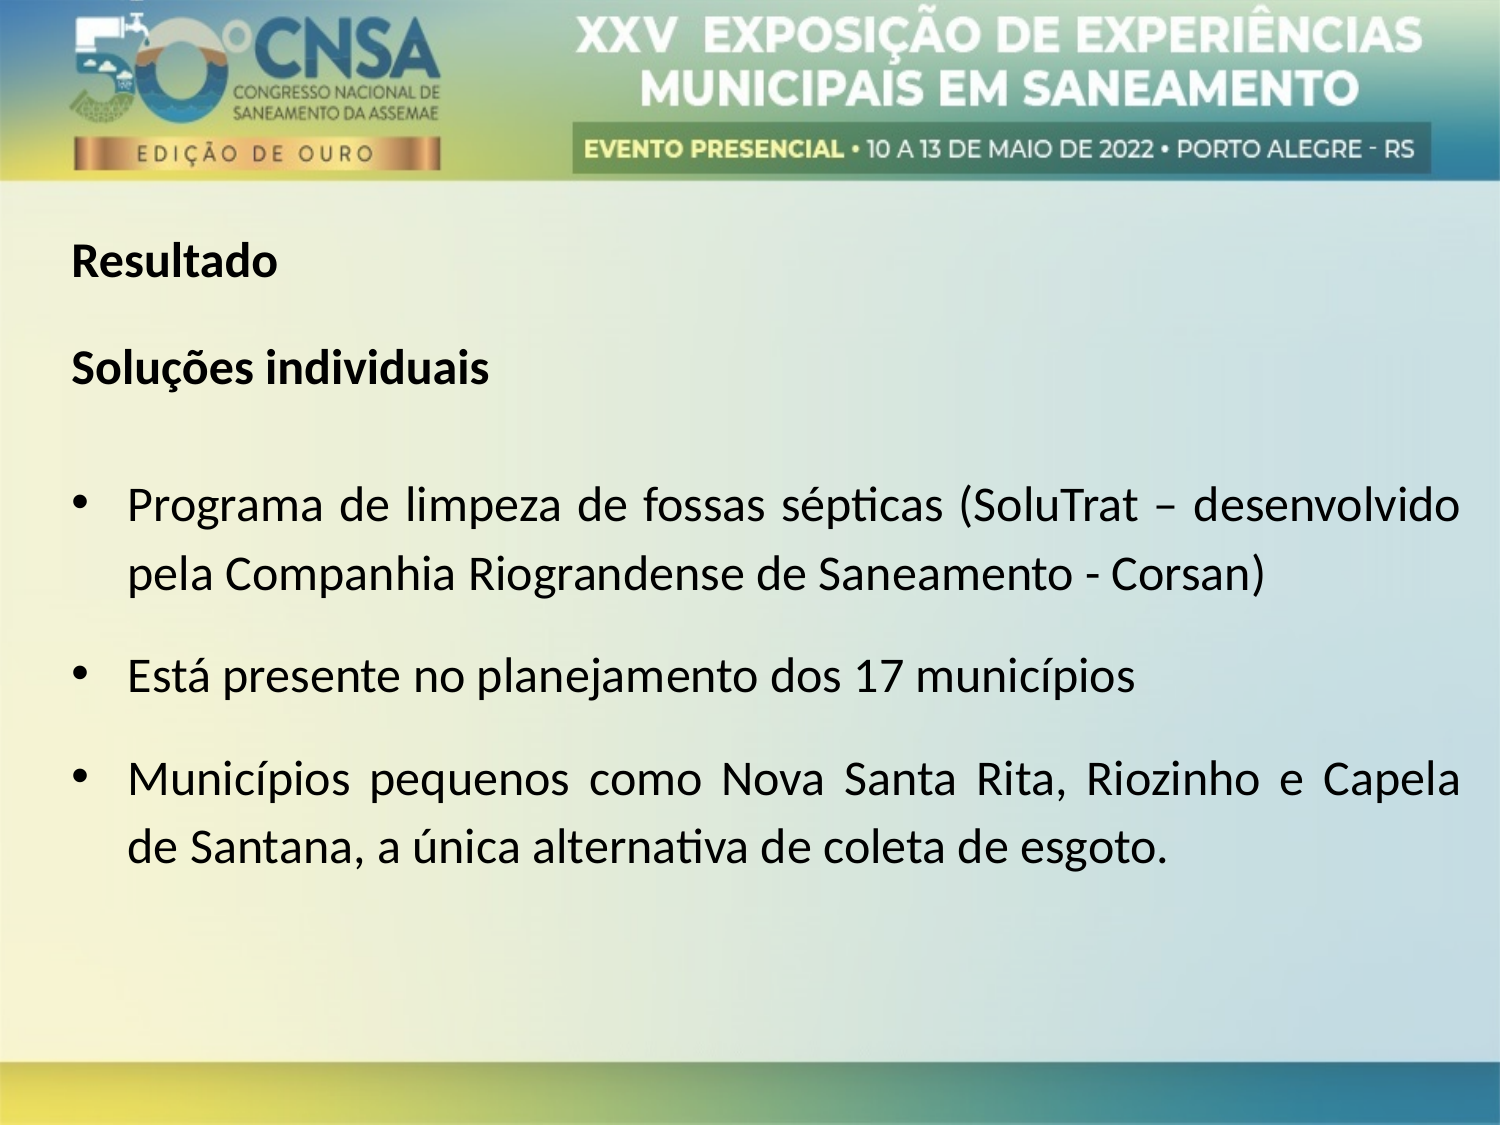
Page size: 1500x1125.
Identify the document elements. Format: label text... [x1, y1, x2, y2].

subtitle Resultado Soluções individuais Programa de limpeza de fossas sépticas (SoluTrat – desenvolvido pela Companhia Riograndense de Saneamento - Corsan) Está presente no planejamento dos 17 municípios Municípios pequenos como Nova Santa Rita, Riozinho e Capela de Santana, a única alternativa de coleta de esgoto. [56, 226, 1478, 1006]
